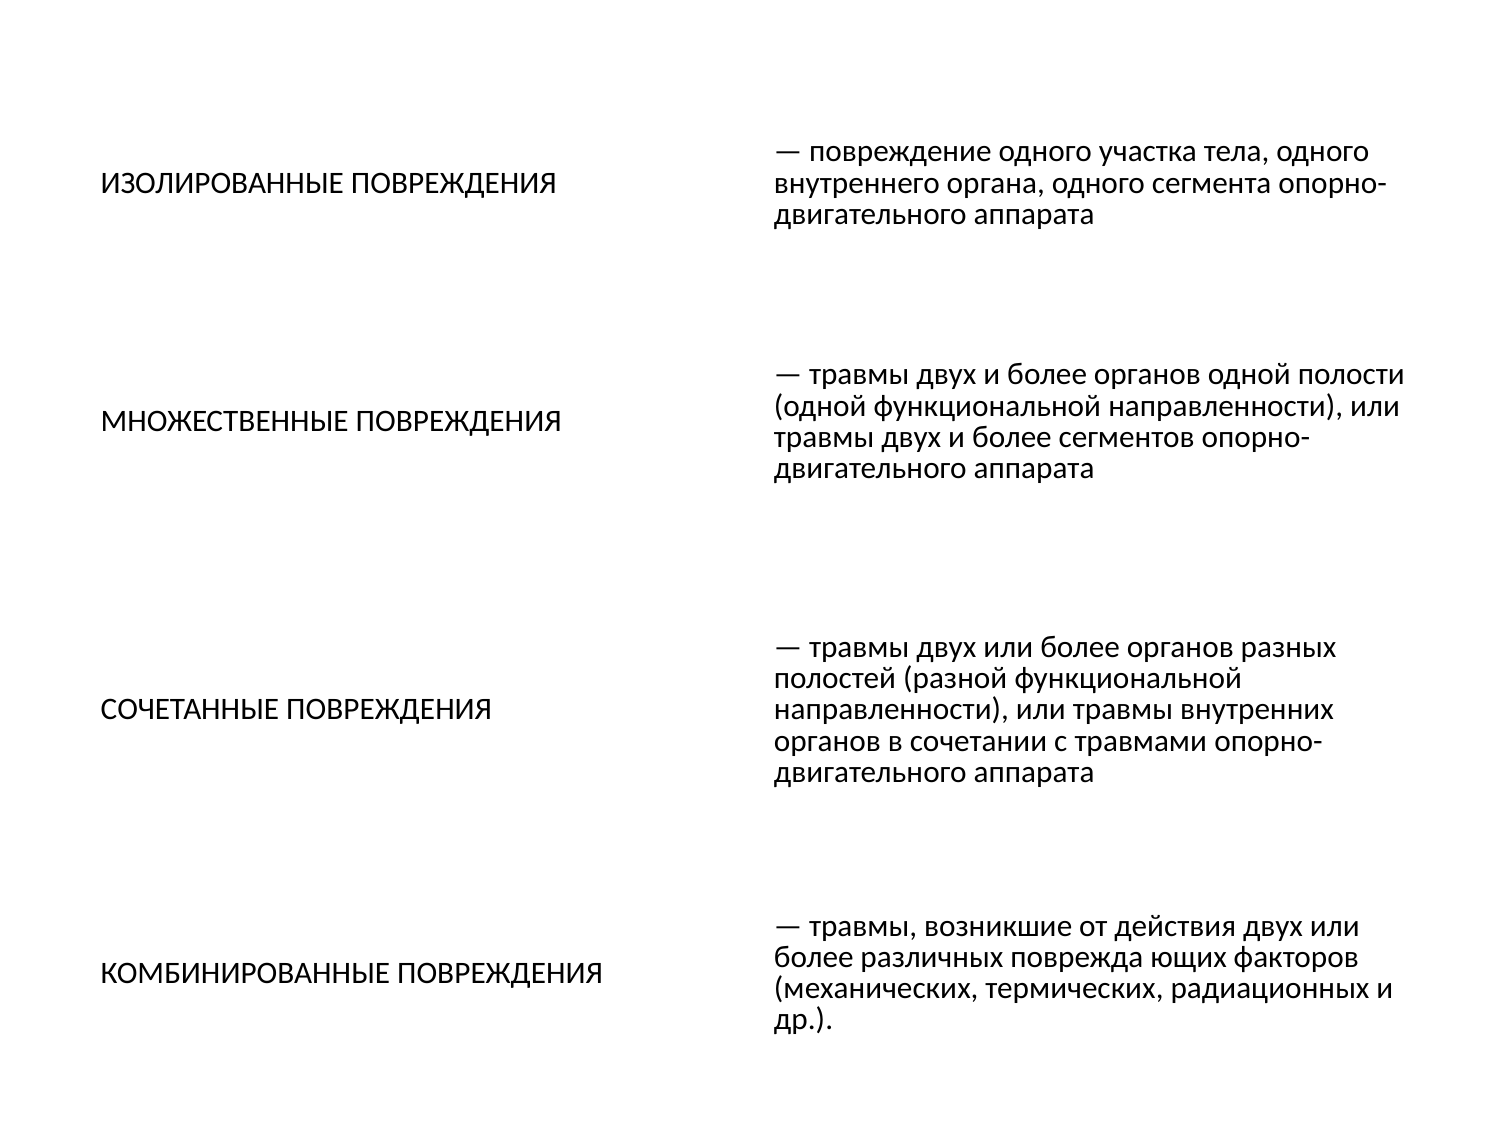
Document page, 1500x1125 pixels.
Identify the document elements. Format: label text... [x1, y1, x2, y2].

table_cell — травмы двух или более органов разных полостей (разной функциональной направленности), или травмы внутренних органов в сочетании с травмами опорно-двигательного аппарата [762, 555, 1435, 868]
table_cell КОМБИНИРОВАННЫЕ ПОВРЕЖДЕНИЯ [89, 868, 762, 1082]
table_cell СОЧЕТАННЫЕ ПОВРЕЖДЕНИЯ [89, 555, 762, 868]
table_cell МНОЖЕСТВЕННЫЕ ПОВРЕЖДЕНИЯ [89, 292, 762, 555]
table_cell — травмы, возникшие от действия двух или более различных поврежда ющих факторов (механических, термических, радиационных и др.). [762, 868, 1435, 1082]
table_cell — травмы двух и более органов одной полости (одной функциональной направленности), или травмы двух и более сегментов опорно-двигательного аппарата [762, 292, 1435, 555]
table_header ИЗОЛИРОВАННЫЕ ПОВРЕЖДЕНИЯ [89, 78, 762, 292]
table_header — повреждение одного участка тела, одного внутреннего органа, одного сегмента опорно-двигательного аппарата [762, 78, 1435, 292]
